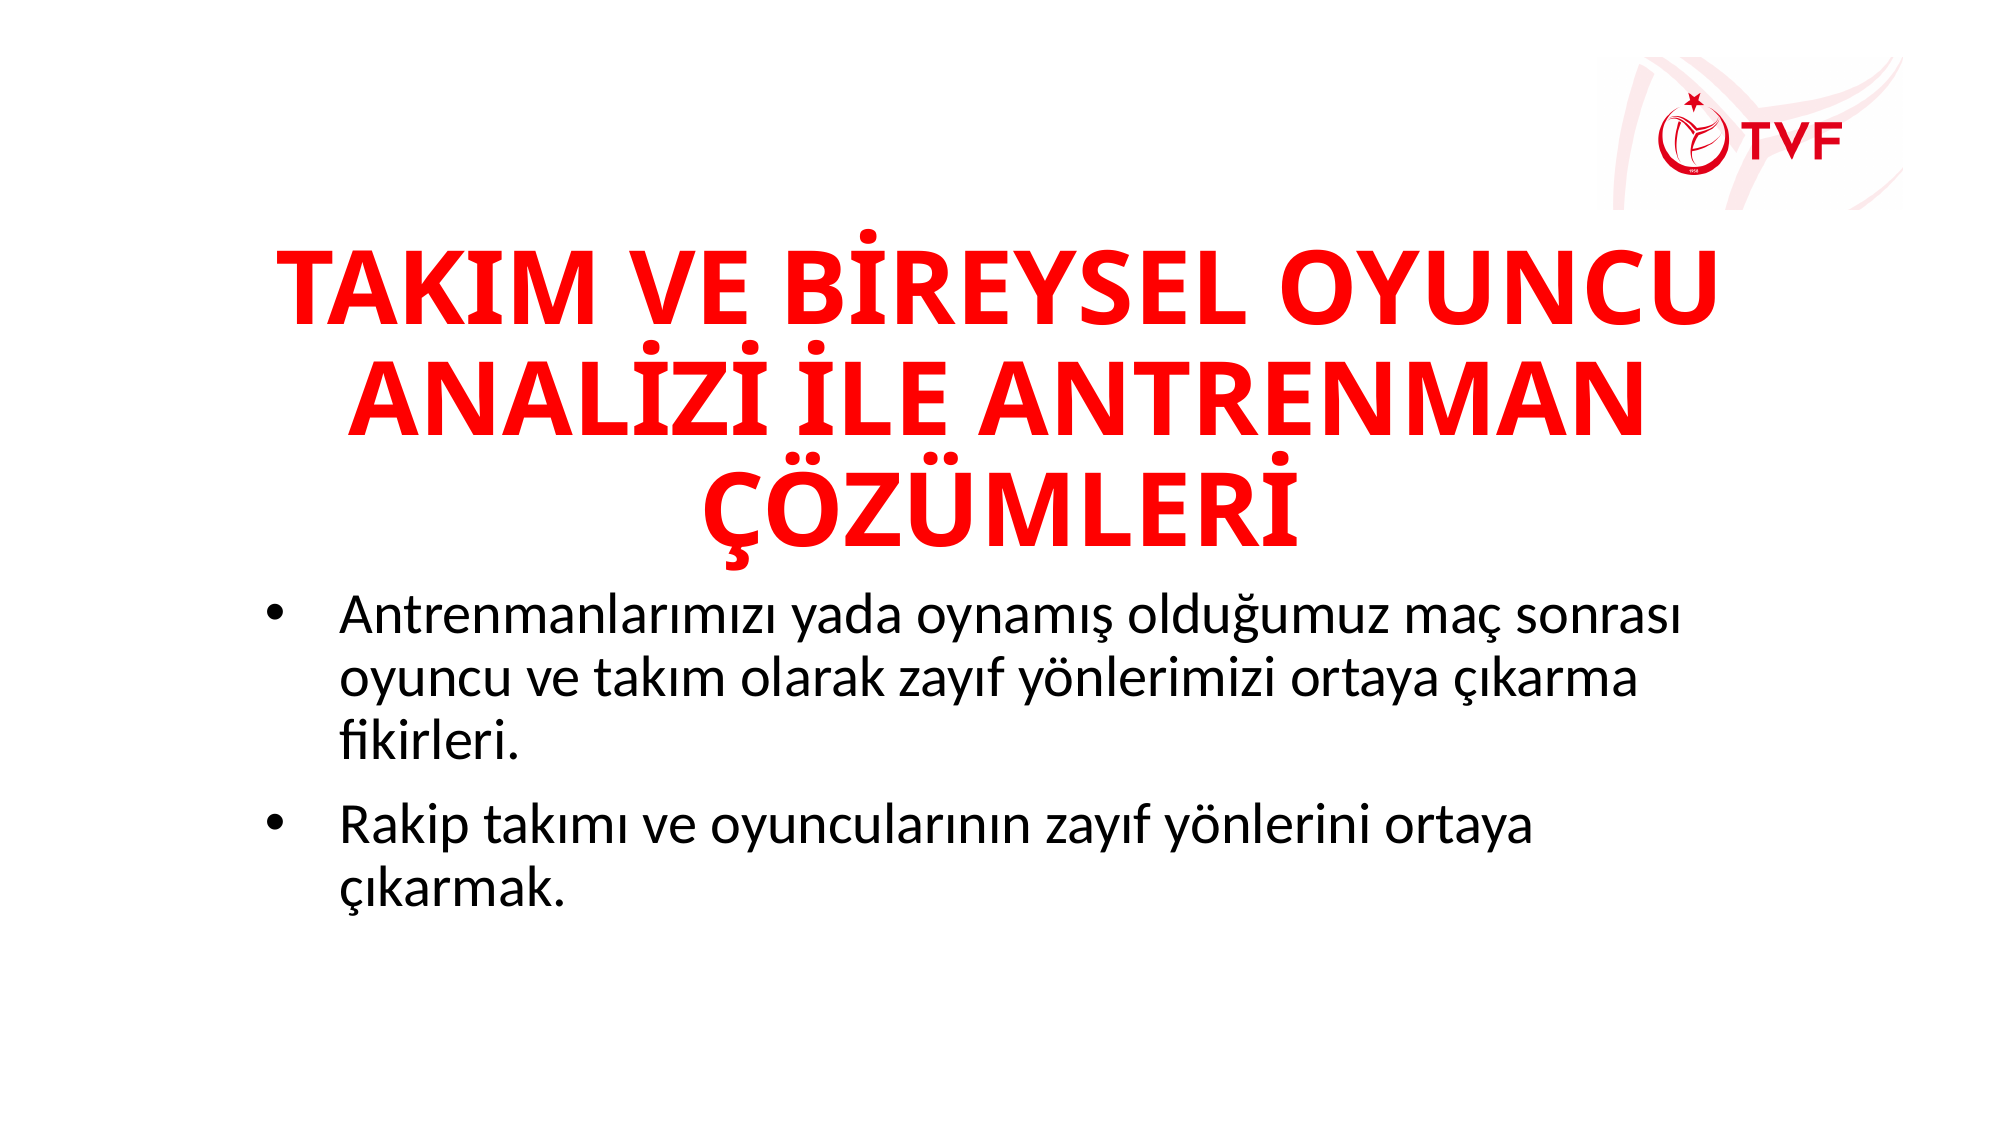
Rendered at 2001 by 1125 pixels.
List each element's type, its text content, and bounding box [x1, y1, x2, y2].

picture [1597, 57, 1903, 210]
subtitle Antrenmanlarımızı yada oynamış olduğumuz maç sonrası oyuncu ve takım olarak zayıf yönlerimizi ortaya çıkarma fikirleri. Rakip takımı ve oyuncularının zayıf yönlerini ortaya çıkarmak. [249, 575, 1750, 941]
title TAKIM VE BİREYSEL OYUNCU ANALİZİ İLE ANTRENMAN ÇÖZÜMLERİ [249, 184, 1750, 575]
